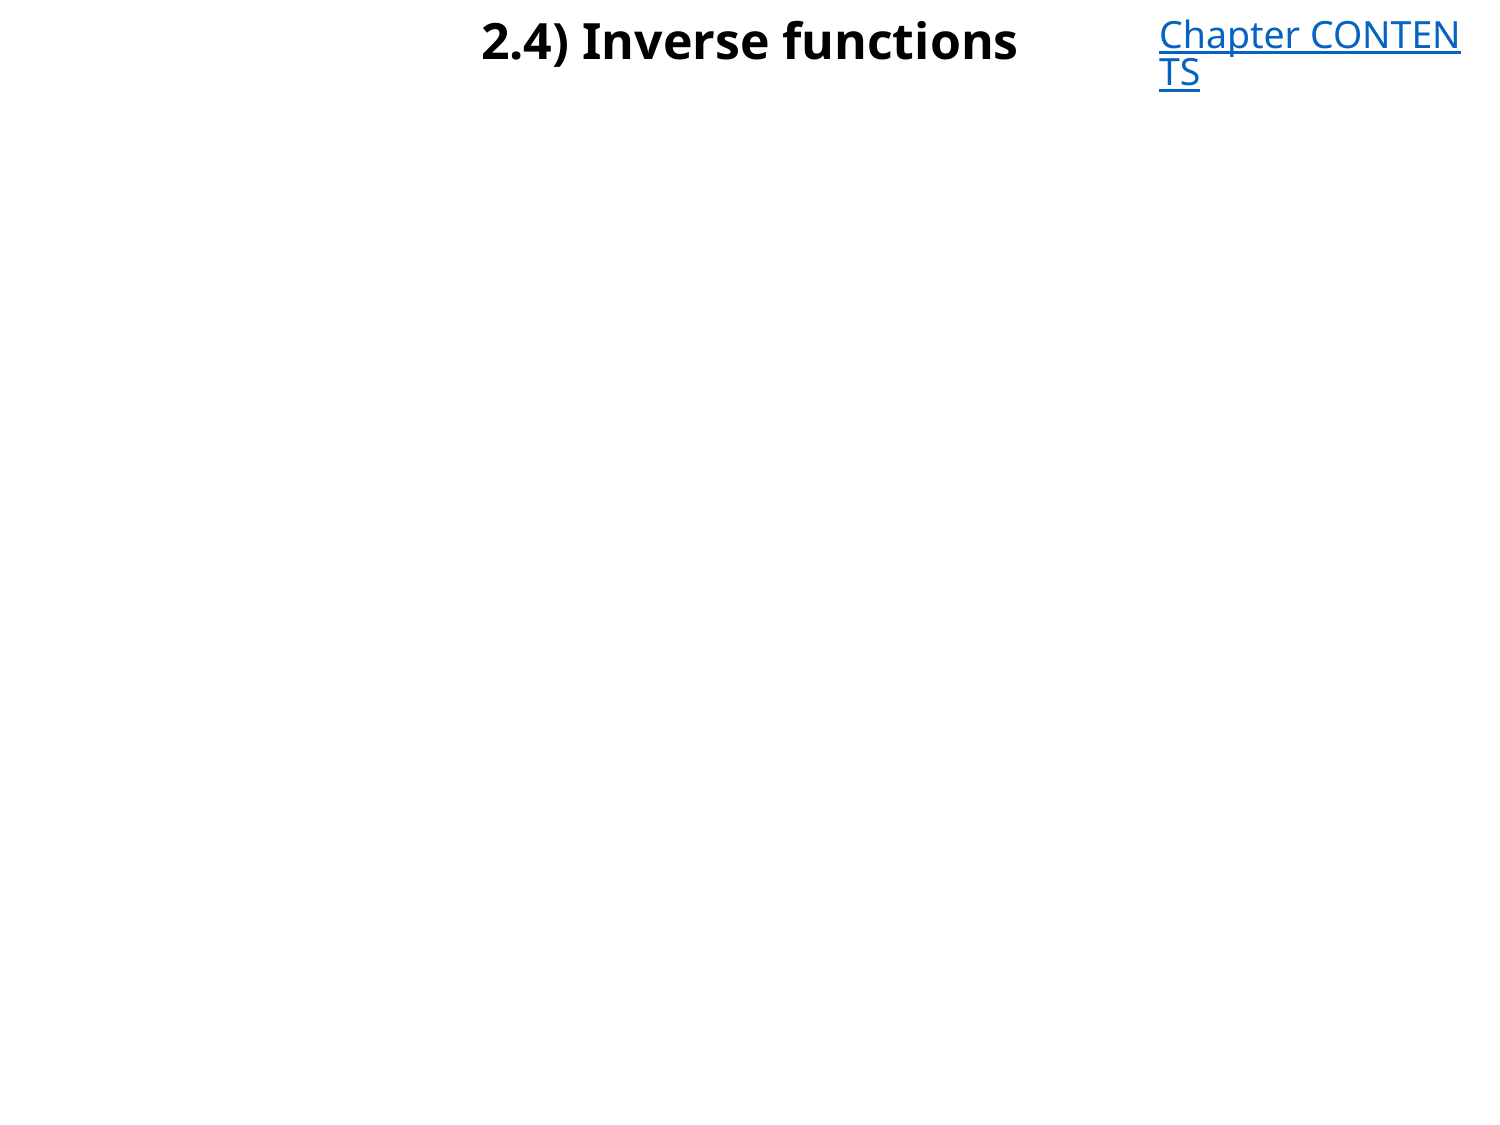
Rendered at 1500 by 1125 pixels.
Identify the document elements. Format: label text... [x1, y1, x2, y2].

title 2.4) Inverse functions [0, 0, 1500, 87]
text_box Chapter CONTENTS [1144, 3, 1491, 70]
